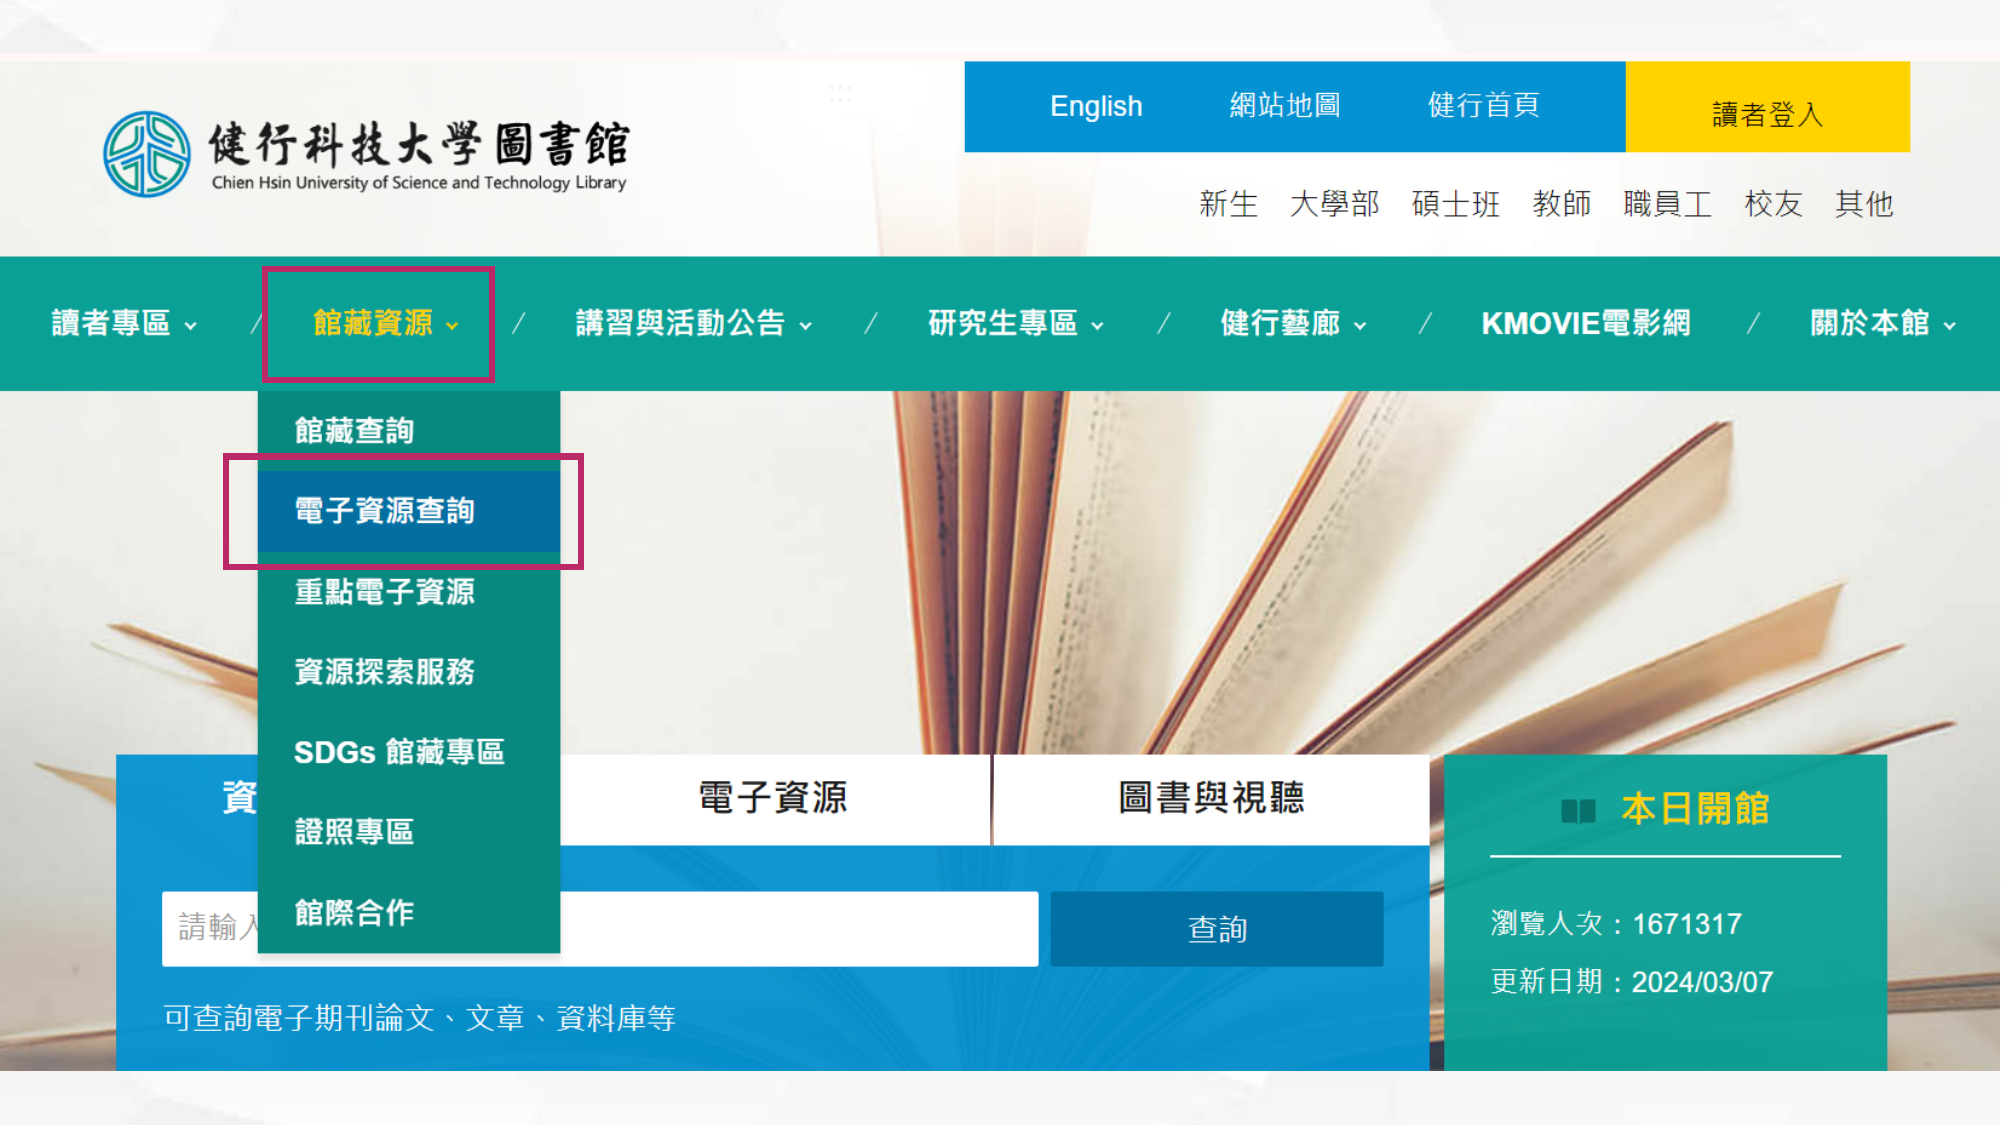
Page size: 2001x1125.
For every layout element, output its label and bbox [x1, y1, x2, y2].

list [0, 53, 2000, 1071]
picture [0, 0, 2001, 1125]
